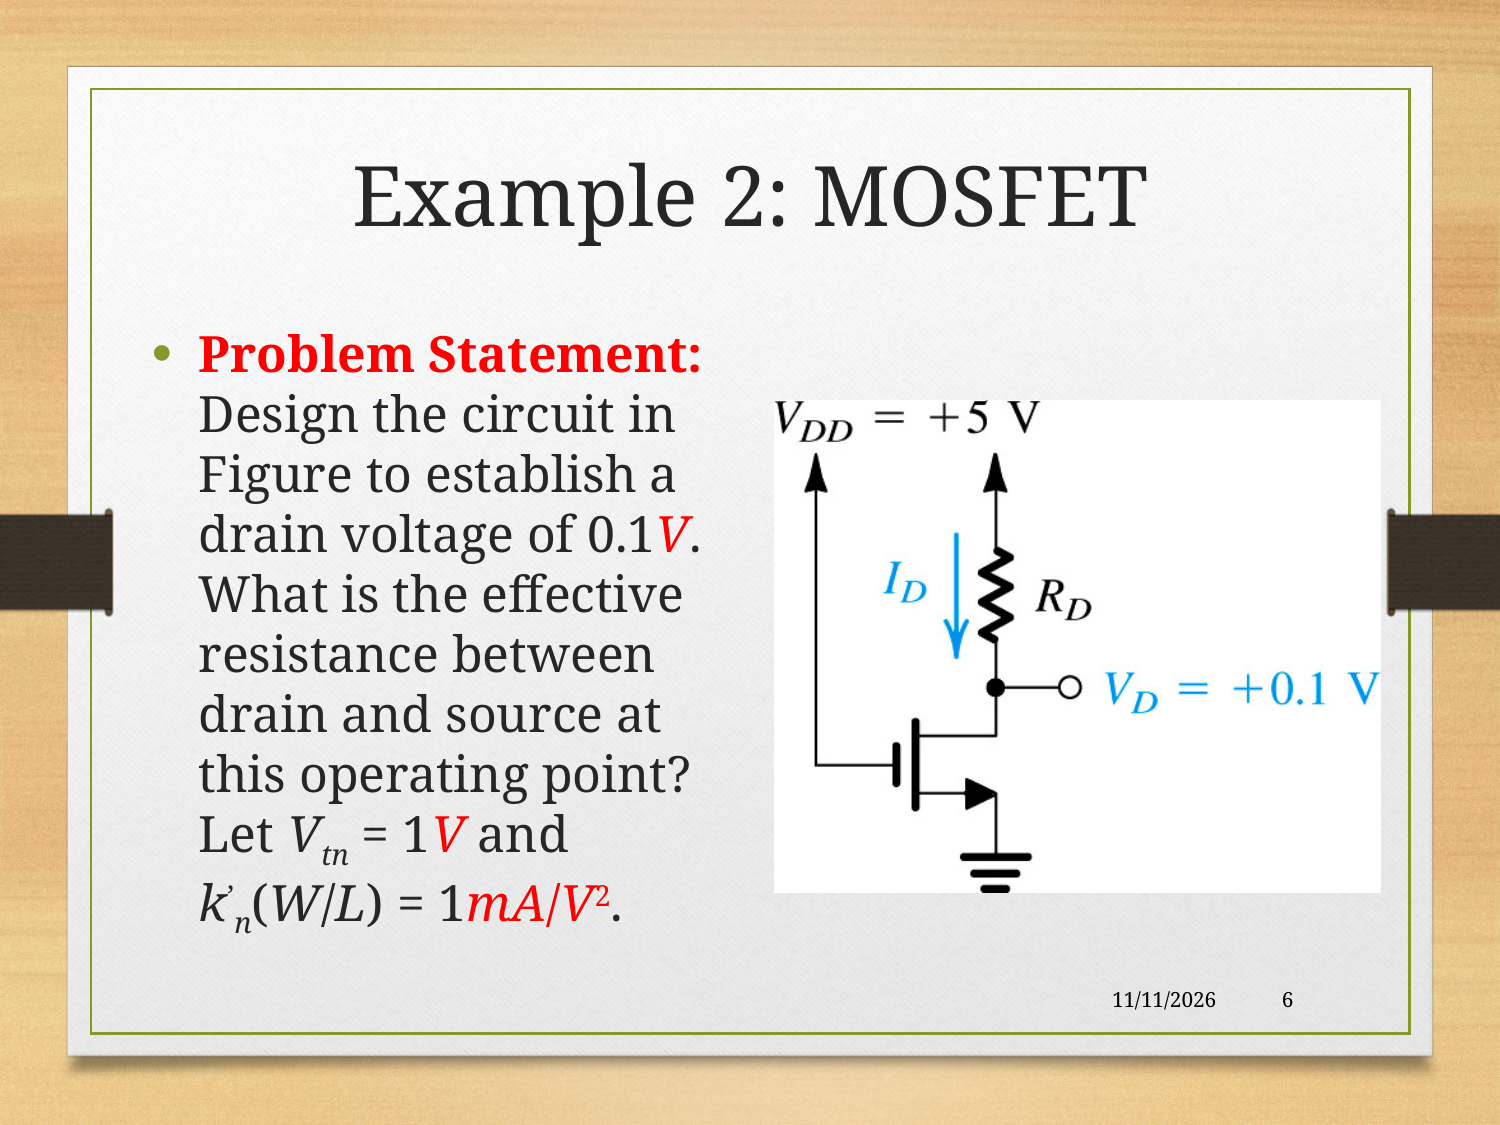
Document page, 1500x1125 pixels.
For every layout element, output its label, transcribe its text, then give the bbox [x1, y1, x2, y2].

slide_number 6 [1243, 977, 1309, 1024]
title Example 2: MOSFET [192, 85, 1309, 300]
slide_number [1042, 977, 1232, 1024]
list Problem Statement: Design the circuit in Figure to establish a drain voltage of 0.1V. What is the effective resistance between drain and source at this operating point? Let Vtn = 1V and k’n(W/L) = 1mA/V2. [136, 315, 775, 978]
picture [0, 0, 1500, 1125]
